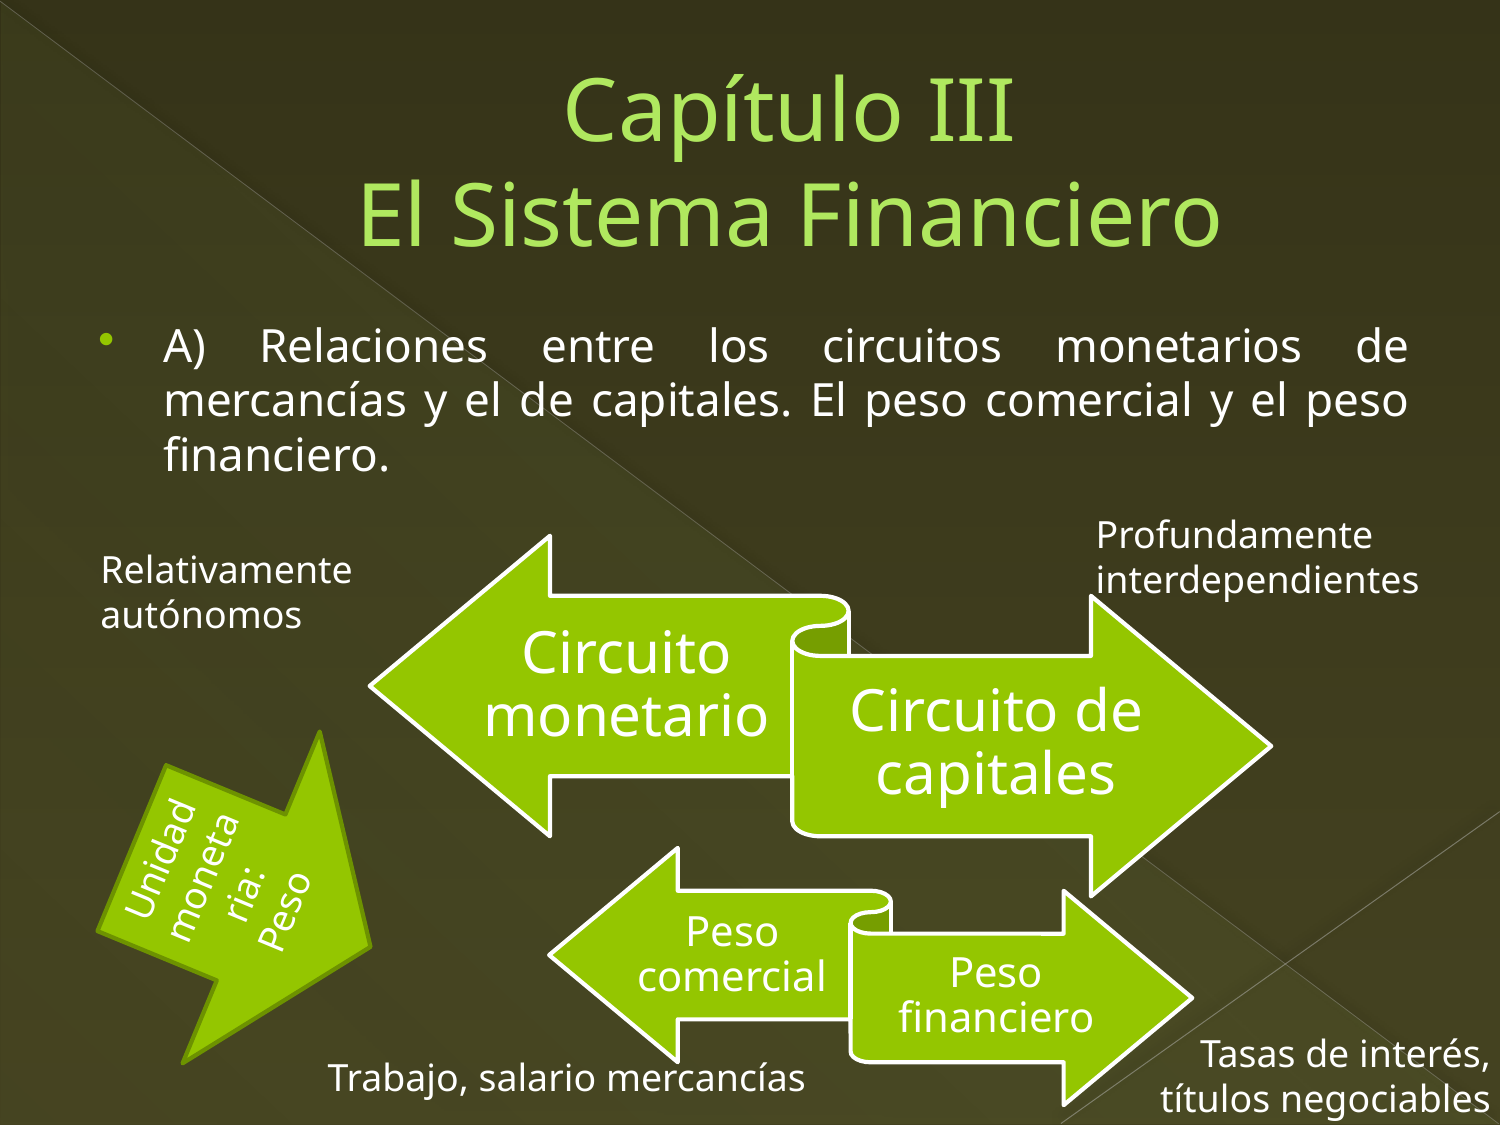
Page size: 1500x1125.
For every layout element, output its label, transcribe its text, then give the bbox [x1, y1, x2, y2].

text_box Trabajo, salario mercancías [312, 1046, 539, 1107]
list A) Relaciones entre los circuitos monetarios de mercancías y el de capitales. El peso comercial y el peso financiero. [75, 308, 1425, 1059]
text_box Profundamente interdependientes [1275, 503, 1460, 609]
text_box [548, 786, 1193, 1125]
text_box Relativamente autónomos [85, 538, 359, 644]
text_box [369, 408, 1272, 1024]
text_box Unidad monetaria: Peso [95, 729, 359, 1066]
text_box Tasas de interés, títulos negociables [1196, 1023, 1500, 1125]
title Capítulo III El Sistema Financiero [75, 43, 1425, 274]
